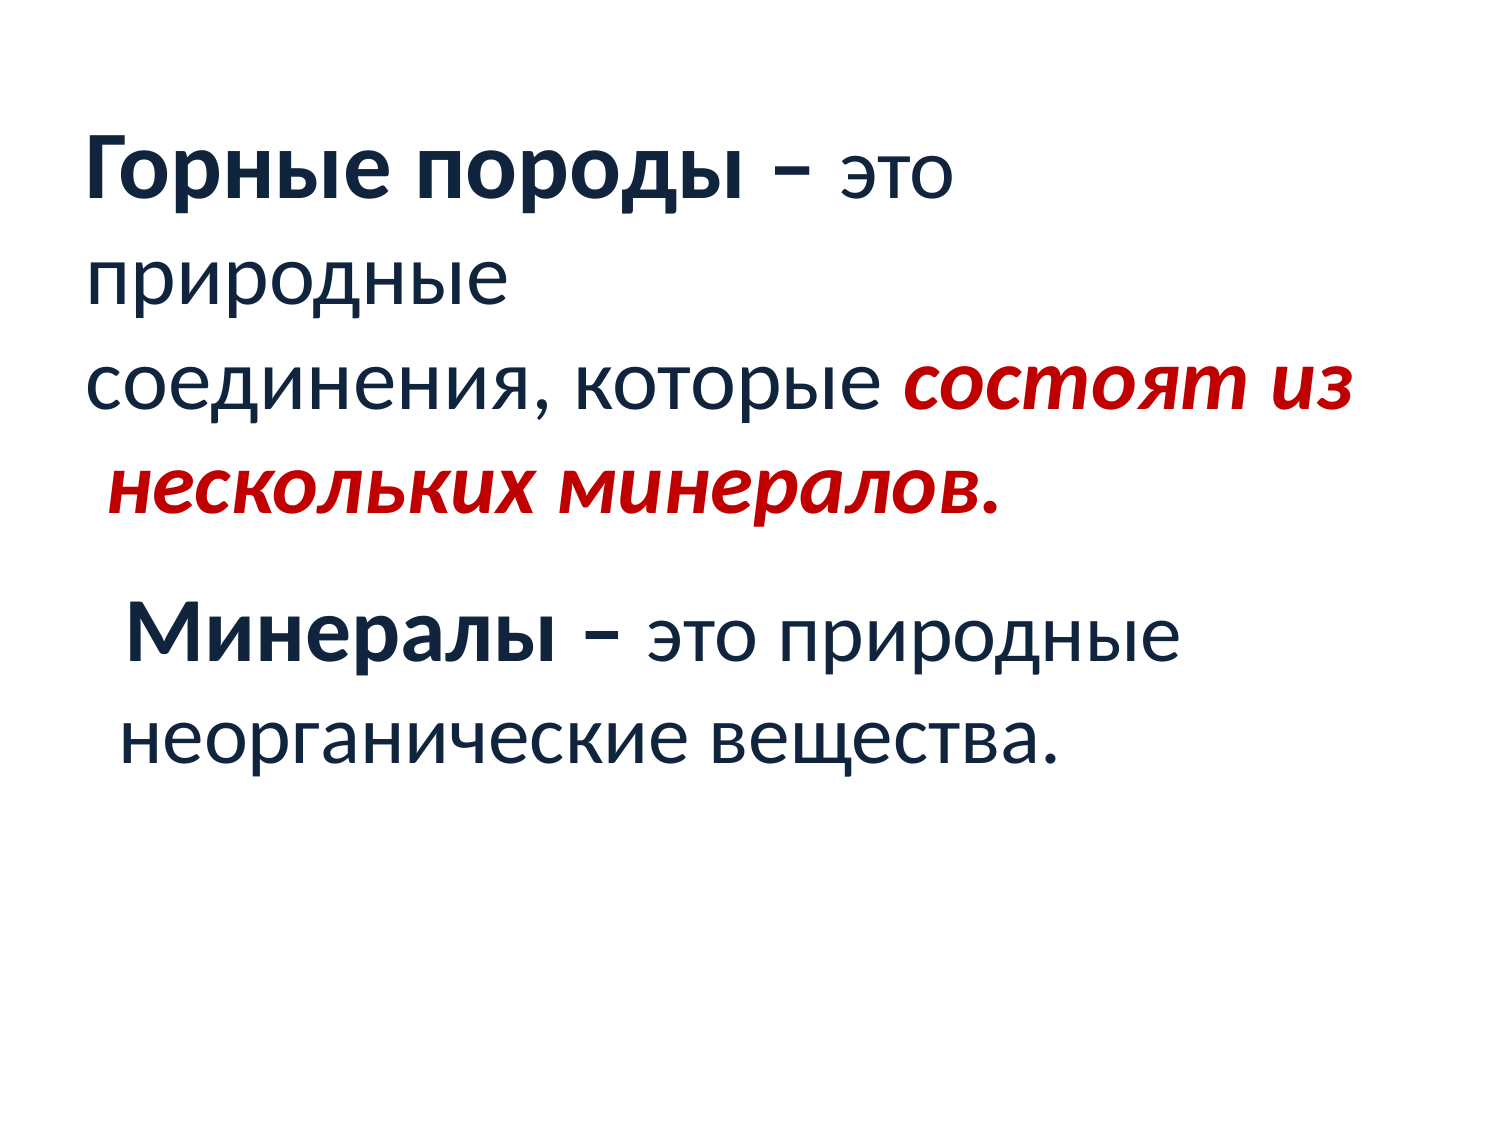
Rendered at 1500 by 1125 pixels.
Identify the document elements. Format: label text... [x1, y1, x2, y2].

title Горные породы – это природные соединения, которые состоят из нескольких минералов. [70, 93, 1407, 539]
list Минералы – это природные неорганические вещества. [46, 562, 1407, 810]
